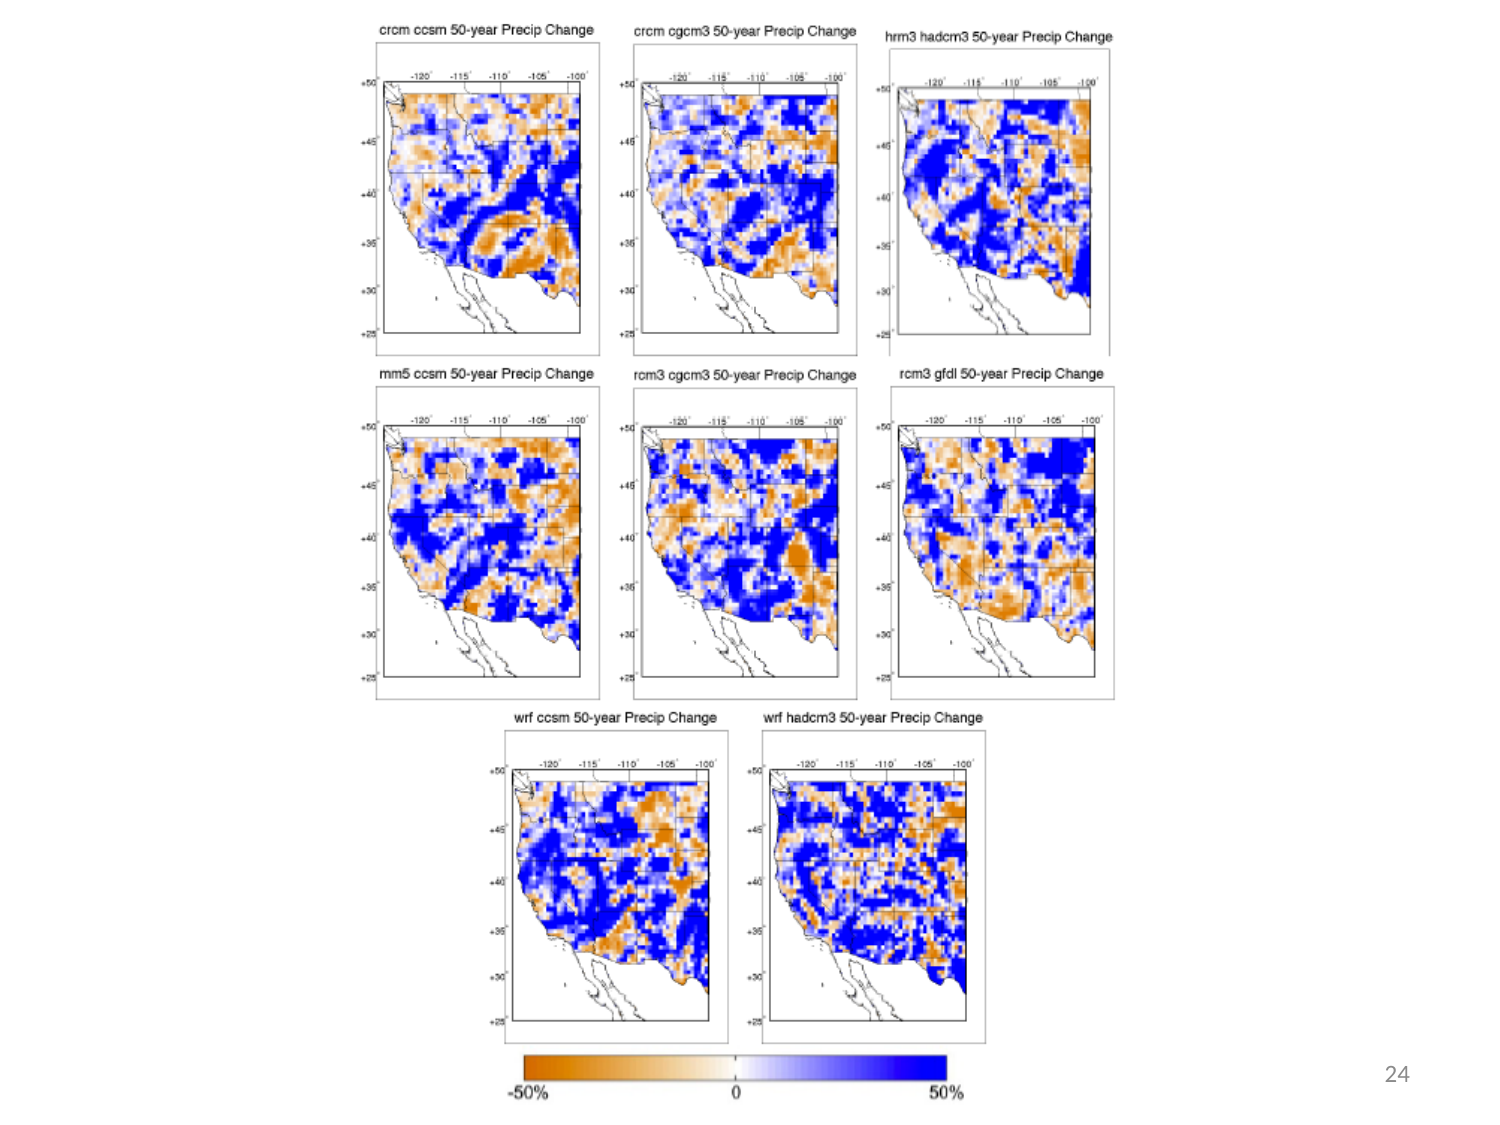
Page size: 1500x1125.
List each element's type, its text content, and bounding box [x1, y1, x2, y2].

slide_number 24 [1158, 1042, 1425, 1103]
picture [346, 0, 1154, 1125]
